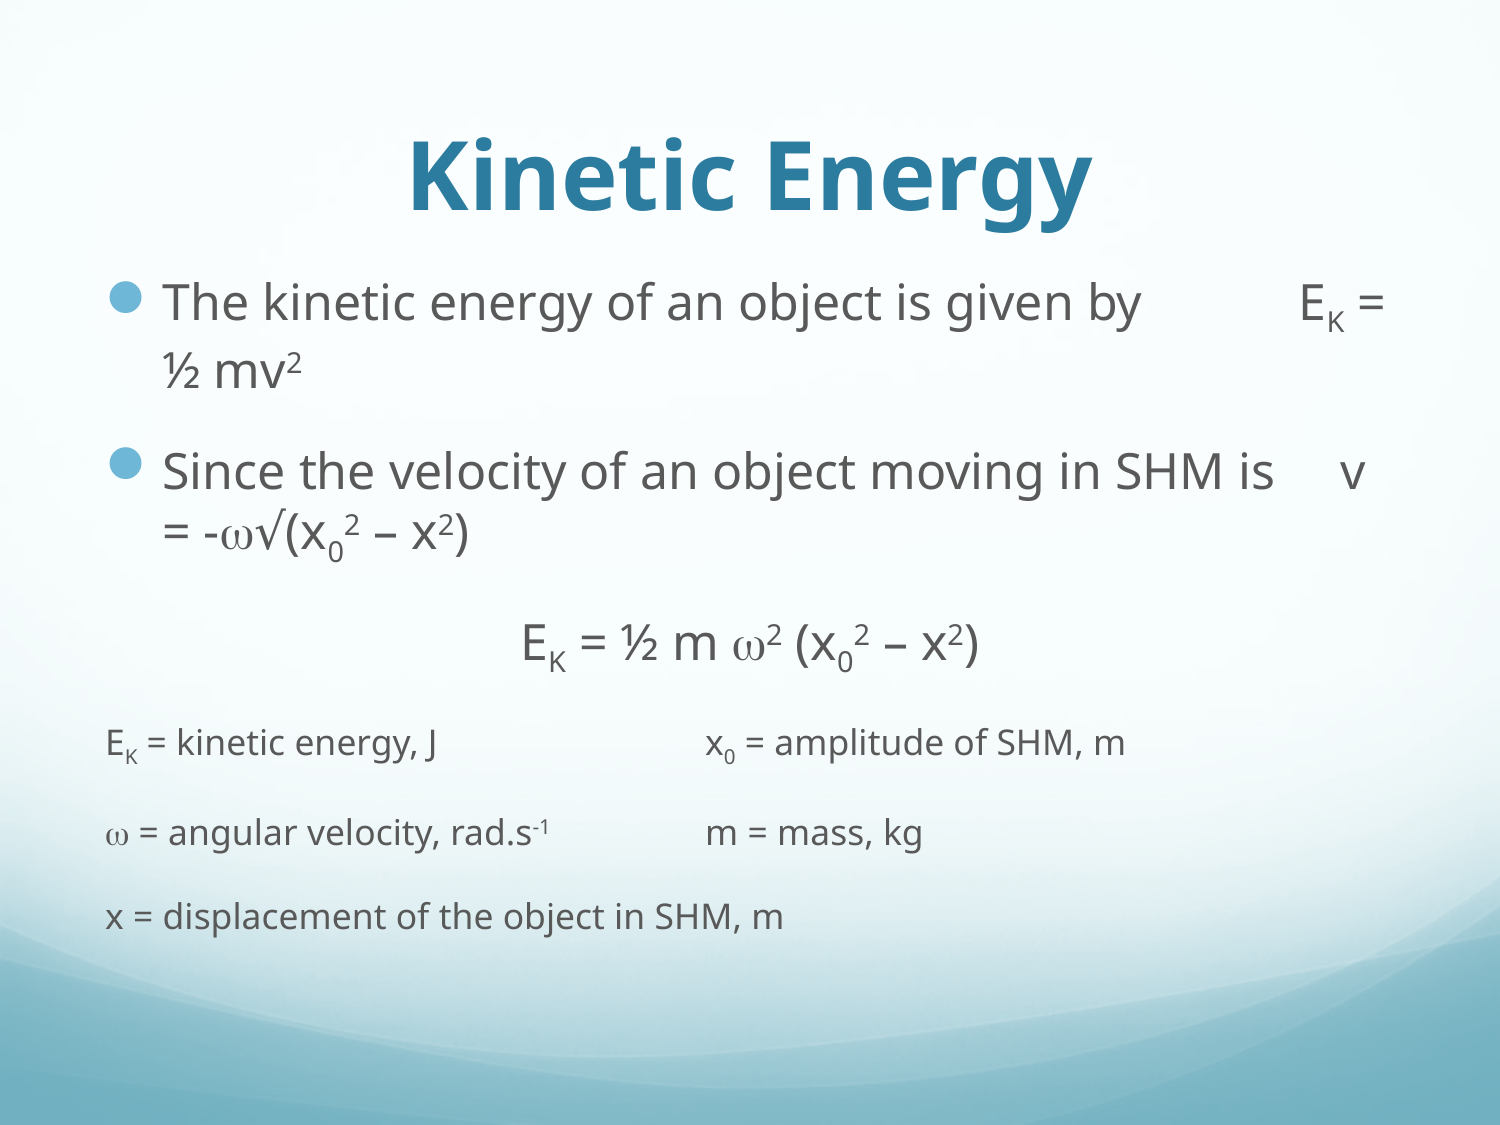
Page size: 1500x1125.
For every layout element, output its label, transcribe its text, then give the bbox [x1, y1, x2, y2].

list The kinetic energy of an object is given by EK = ½ mv2 Since the velocity of an object moving in SHM is v = -w√(x02 – x2) EK = ½ m w2 (x02 – x2) EK = kinetic energy, J x0 = amplitude of SHM, m w = angular velocity, rad.s-1 m = mass, kg x = displacement of the object in SHM, m [90, 262, 1410, 1090]
title Kinetic Energy [90, 17, 1410, 237]
